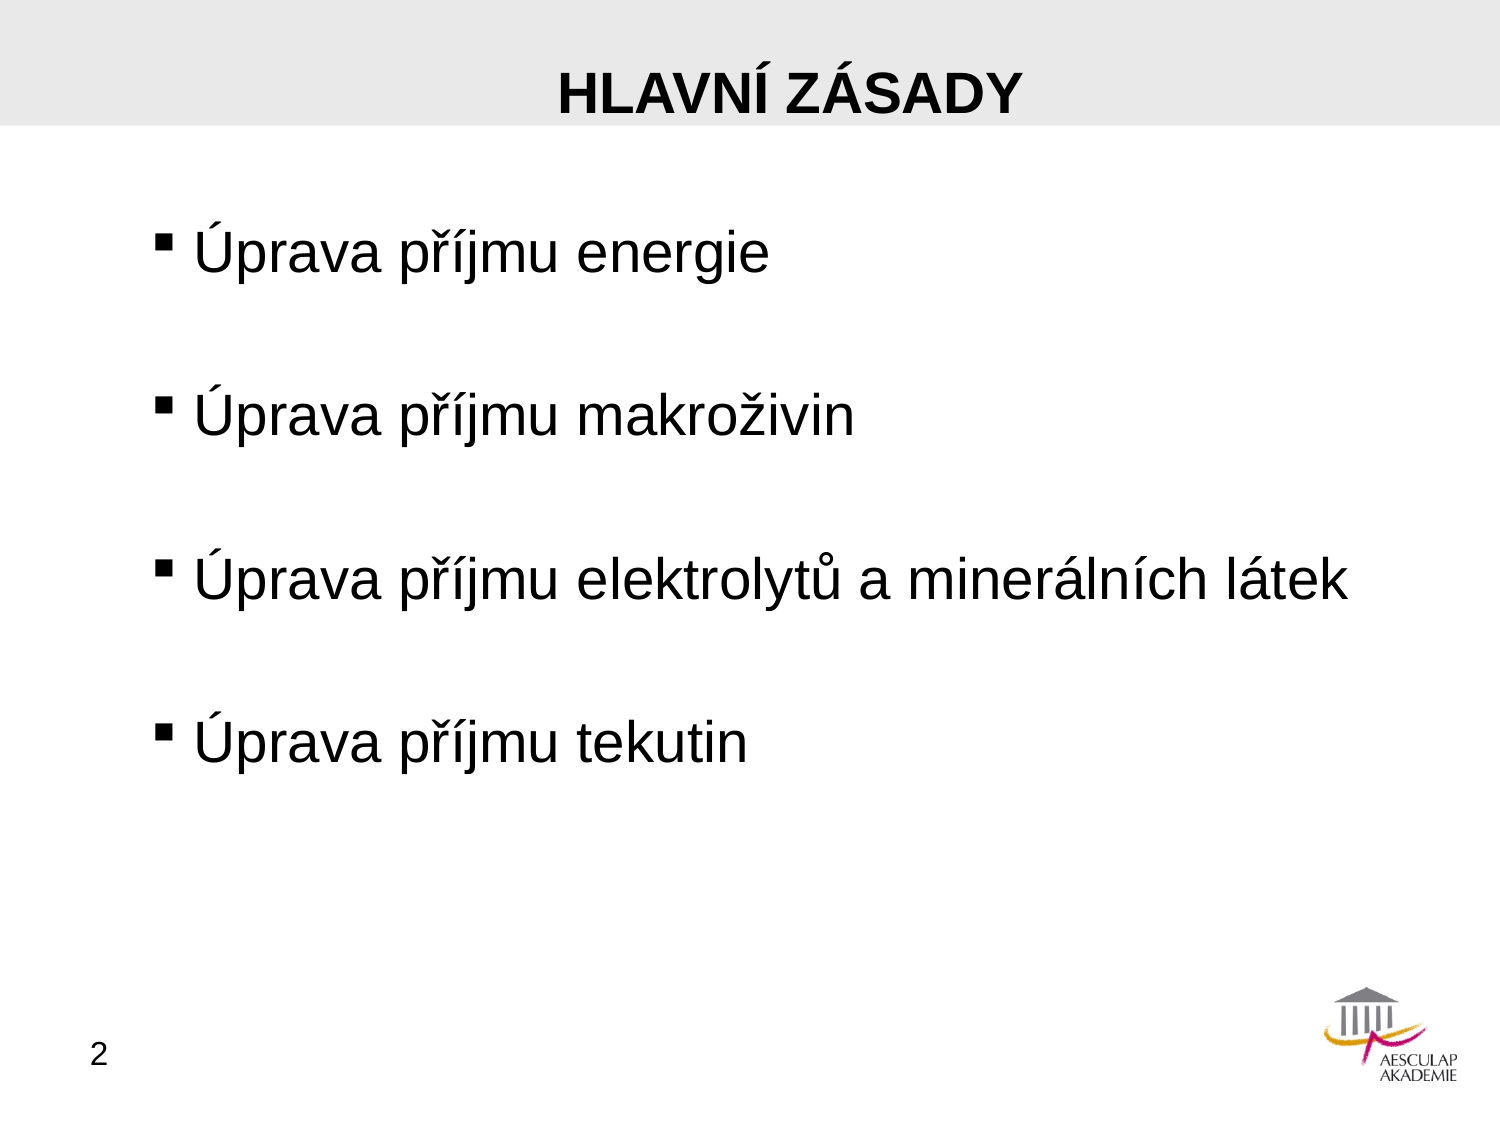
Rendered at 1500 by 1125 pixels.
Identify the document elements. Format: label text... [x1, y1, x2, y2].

picture [1324, 987, 1457, 1081]
list Úprava příjmu energie Úprava příjmu makroživin Úprava příjmu elektrolytů a minerálních látek Úprava příjmu tekutin [135, 206, 1448, 965]
slide_number 2 [75, 1024, 425, 1103]
title Hlavní zásady [135, 58, 1448, 124]
